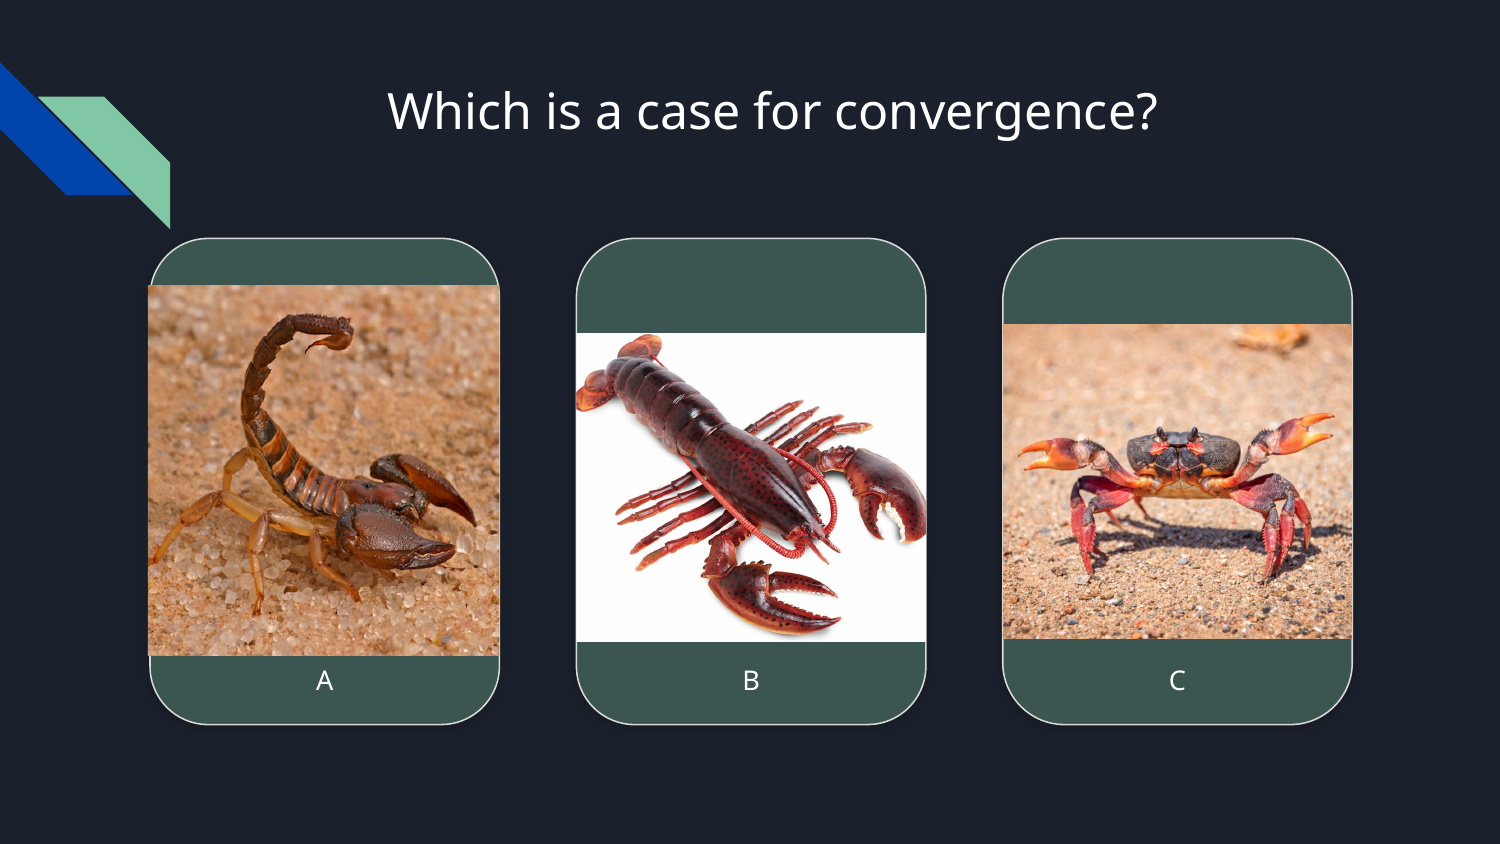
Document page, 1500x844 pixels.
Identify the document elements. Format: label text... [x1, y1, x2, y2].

text_box [576, 238, 926, 332]
text_box [151, 238, 499, 285]
text_box A [291, 665, 358, 703]
text_box [1002, 238, 1353, 323]
text_box [150, 664, 500, 725]
picture [147, 285, 500, 656]
picture [576, 333, 927, 642]
text_box C [1144, 657, 1211, 703]
picture [1002, 323, 1353, 640]
title Which is a case for convergence? [195, 64, 1351, 215]
text_box B [717, 657, 785, 703]
text_box [576, 649, 926, 725]
text_box [1002, 646, 1353, 725]
